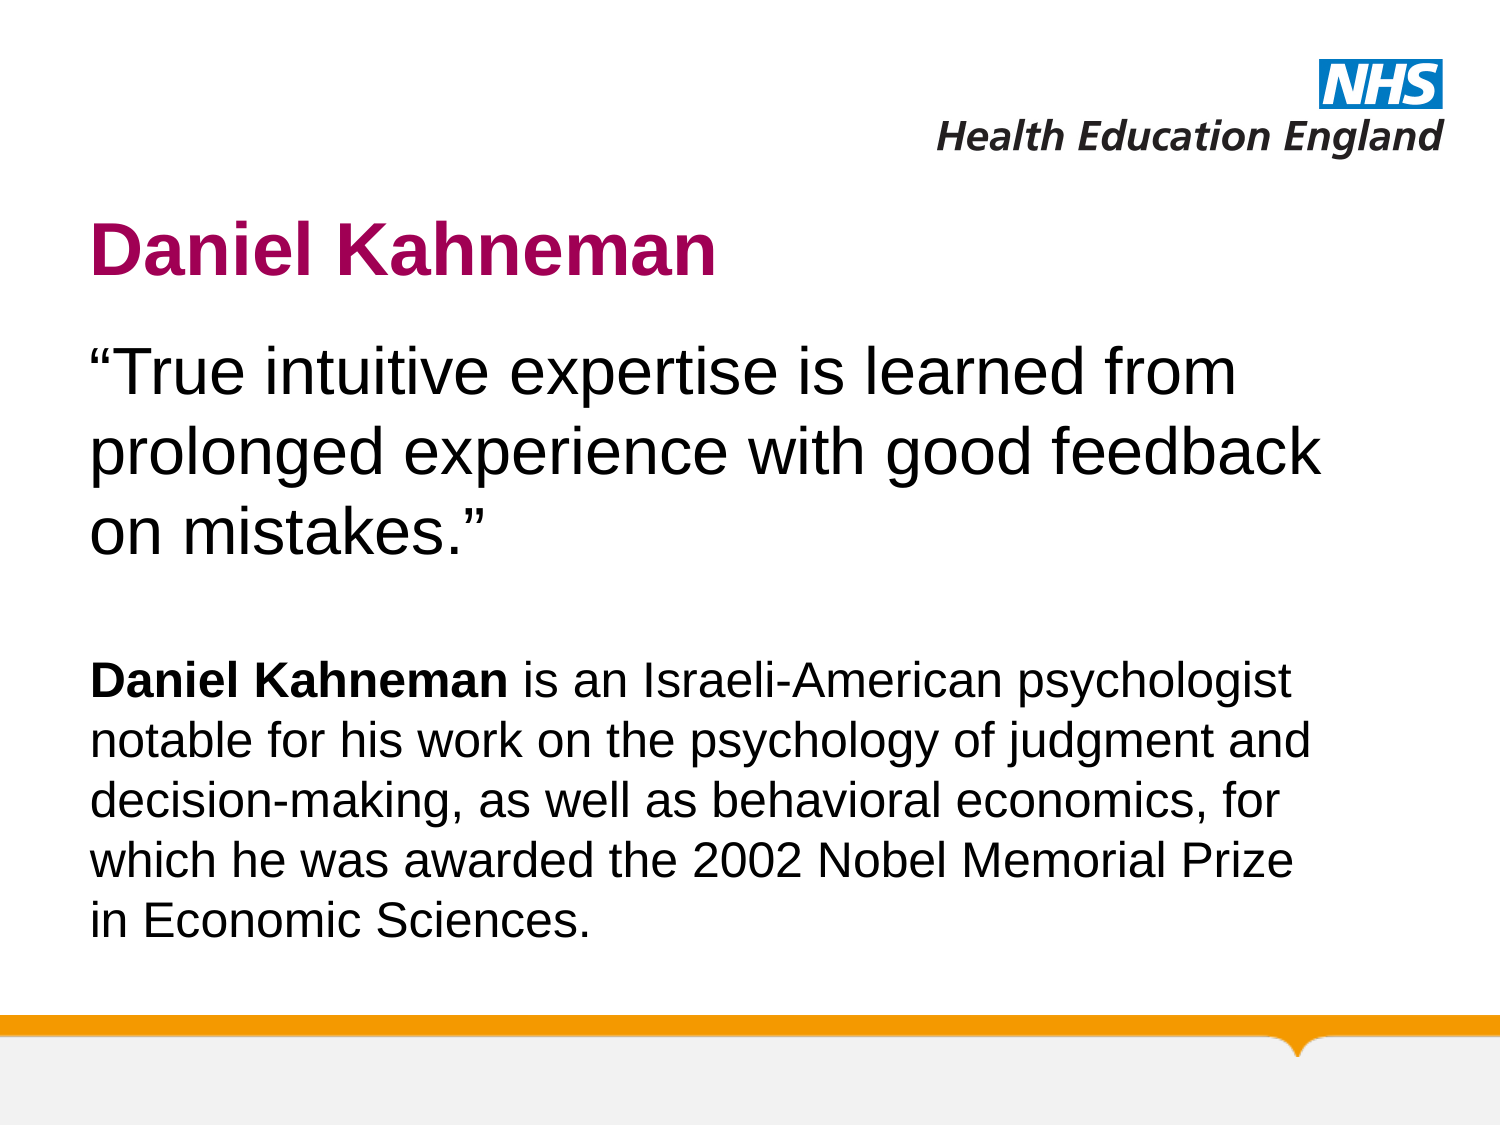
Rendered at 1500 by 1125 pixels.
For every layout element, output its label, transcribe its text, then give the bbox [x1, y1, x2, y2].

title Daniel Kahneman [75, 193, 1350, 305]
picture [936, 59, 1445, 160]
list “True intuitive expertise is learned from prolonged experience with good feedback on mistakes.” Daniel Kahneman is an Israeli-American psychologist notable for his work on the psychology of judgment and decision-making, as well as behavioral economics, for which he was awarded the 2002 Nobel Memorial Prize in Economic Sciences. [75, 320, 1361, 969]
